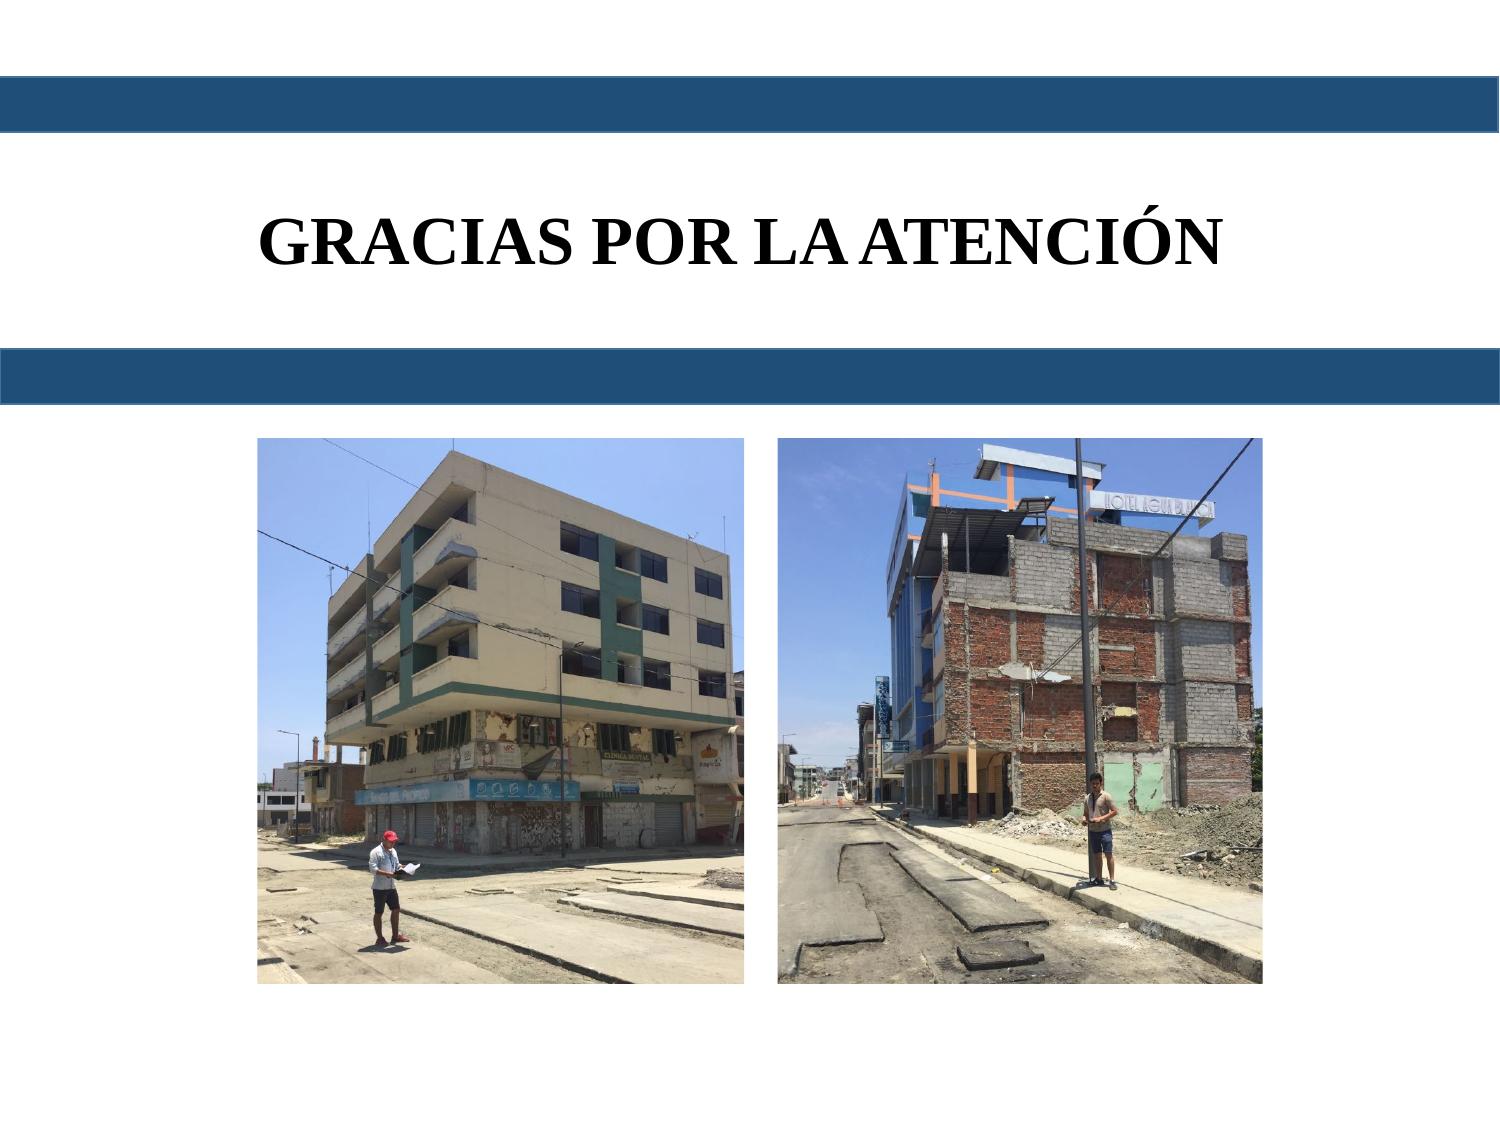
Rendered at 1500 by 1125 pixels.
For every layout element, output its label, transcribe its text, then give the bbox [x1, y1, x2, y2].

title GRACIAS POR LA ATENCIÓN [103, 133, 1397, 348]
picture [257, 438, 745, 984]
text_box [0, 348, 1500, 405]
picture [777, 438, 1263, 984]
text_box [0, 76, 1499, 133]
